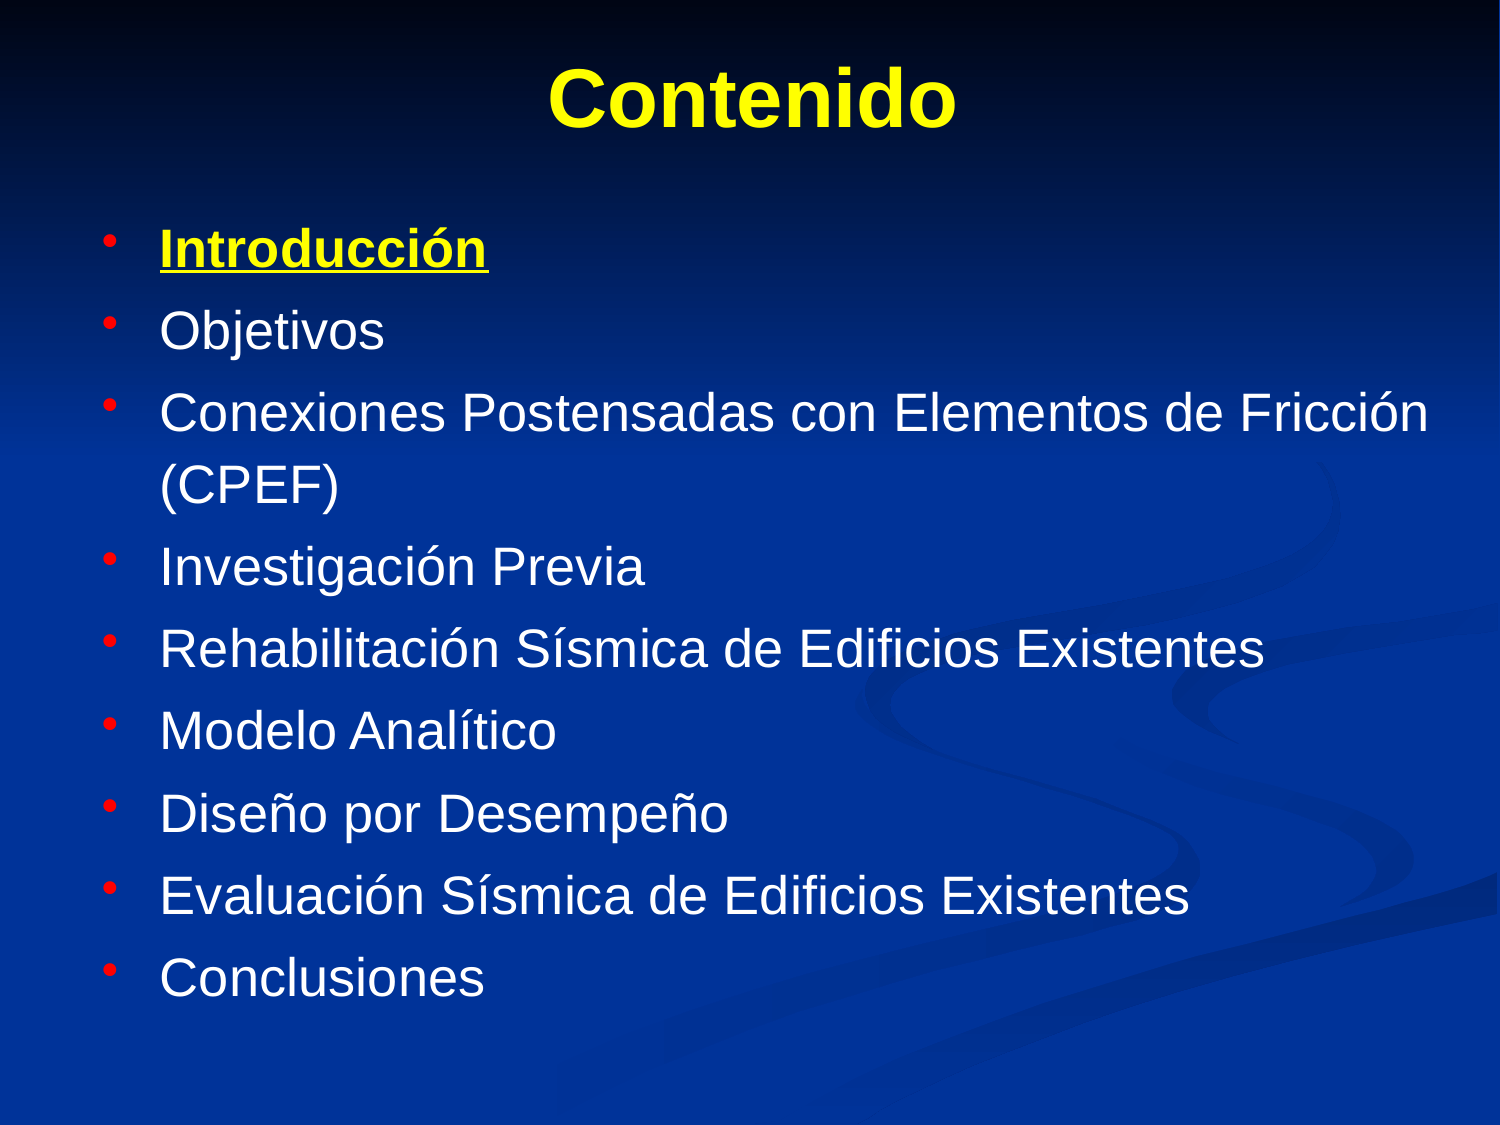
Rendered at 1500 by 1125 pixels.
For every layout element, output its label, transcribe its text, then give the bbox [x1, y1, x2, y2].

title Contenido [115, 0, 1391, 188]
list Introducción Objetivos Conexiones Postensadas con Elementos de Fricción (CPEF) Investigación Previa Rehabilitación Sísmica de Edificios Existentes Modelo Analítico Diseño por Desempeño Evaluación Sísmica de Edificios Existentes Conclusiones [88, 198, 1484, 1095]
